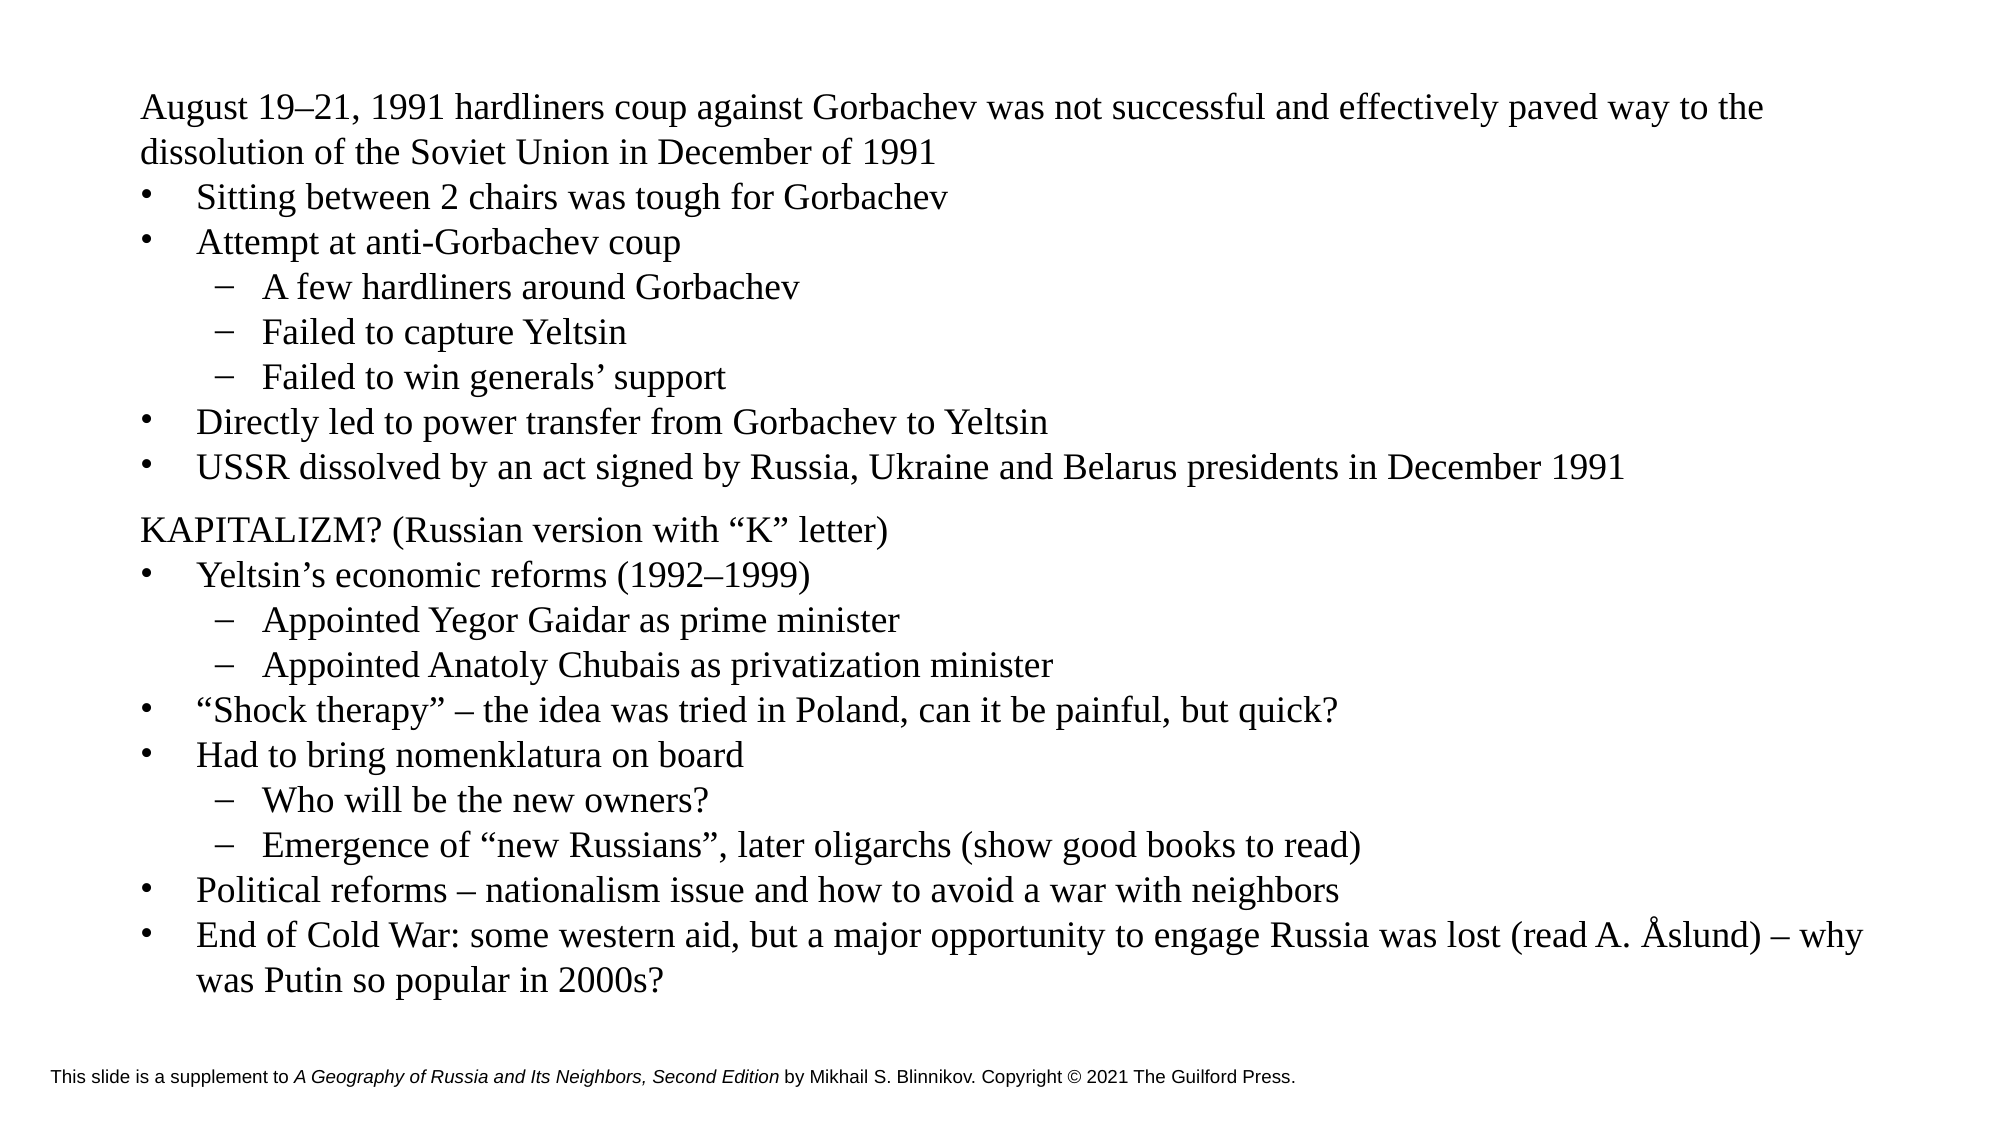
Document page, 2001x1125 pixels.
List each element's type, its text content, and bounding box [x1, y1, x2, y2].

title This slide is a supplement to A Geography of Russia and Its Neighbors, Second Edition by Mikhail S. Blinnikov. Copyright © 2021 The Guilford Press. [35, 1035, 1602, 1095]
text_box August 19–21, 1991 hardliners coup against Gorbachev was not successful and effectively paved way to the dissolution of the Soviet Union in December of 1991 Sitting between 2 chairs was tough for Gorbachev Attempt at anti-Gorbachev coup A few hardliners around Gorbachev Failed to capture Yeltsin Failed to win generals’ support Directly led to power transfer from Gorbachev to Yeltsin USSR dissolved by an act signed by Russia, Ukraine and Belarus presidents in December 1991 KAPITALIZM? (Russian version with “K” letter) Yeltsin’s economic reforms (1992–1999) Appointed Yegor Gaidar as prime minister Appointed Anatoly Chubais as privatization minister “Shock therapy” – the idea was tried in Poland, can it be painful, but quick? Had to bring nomenklatura on board Who will be the new owners? Emergence of “new Russians”, later oligarchs (show good books to read) Political reforms – nationalism issue and how to avoid a war with neighbors End of Cold War: some western aid, but a major opportunity to engage Russia was lost (read A. Åslund) – why was Putin so popular in 2000s? [125, 74, 1889, 1008]
